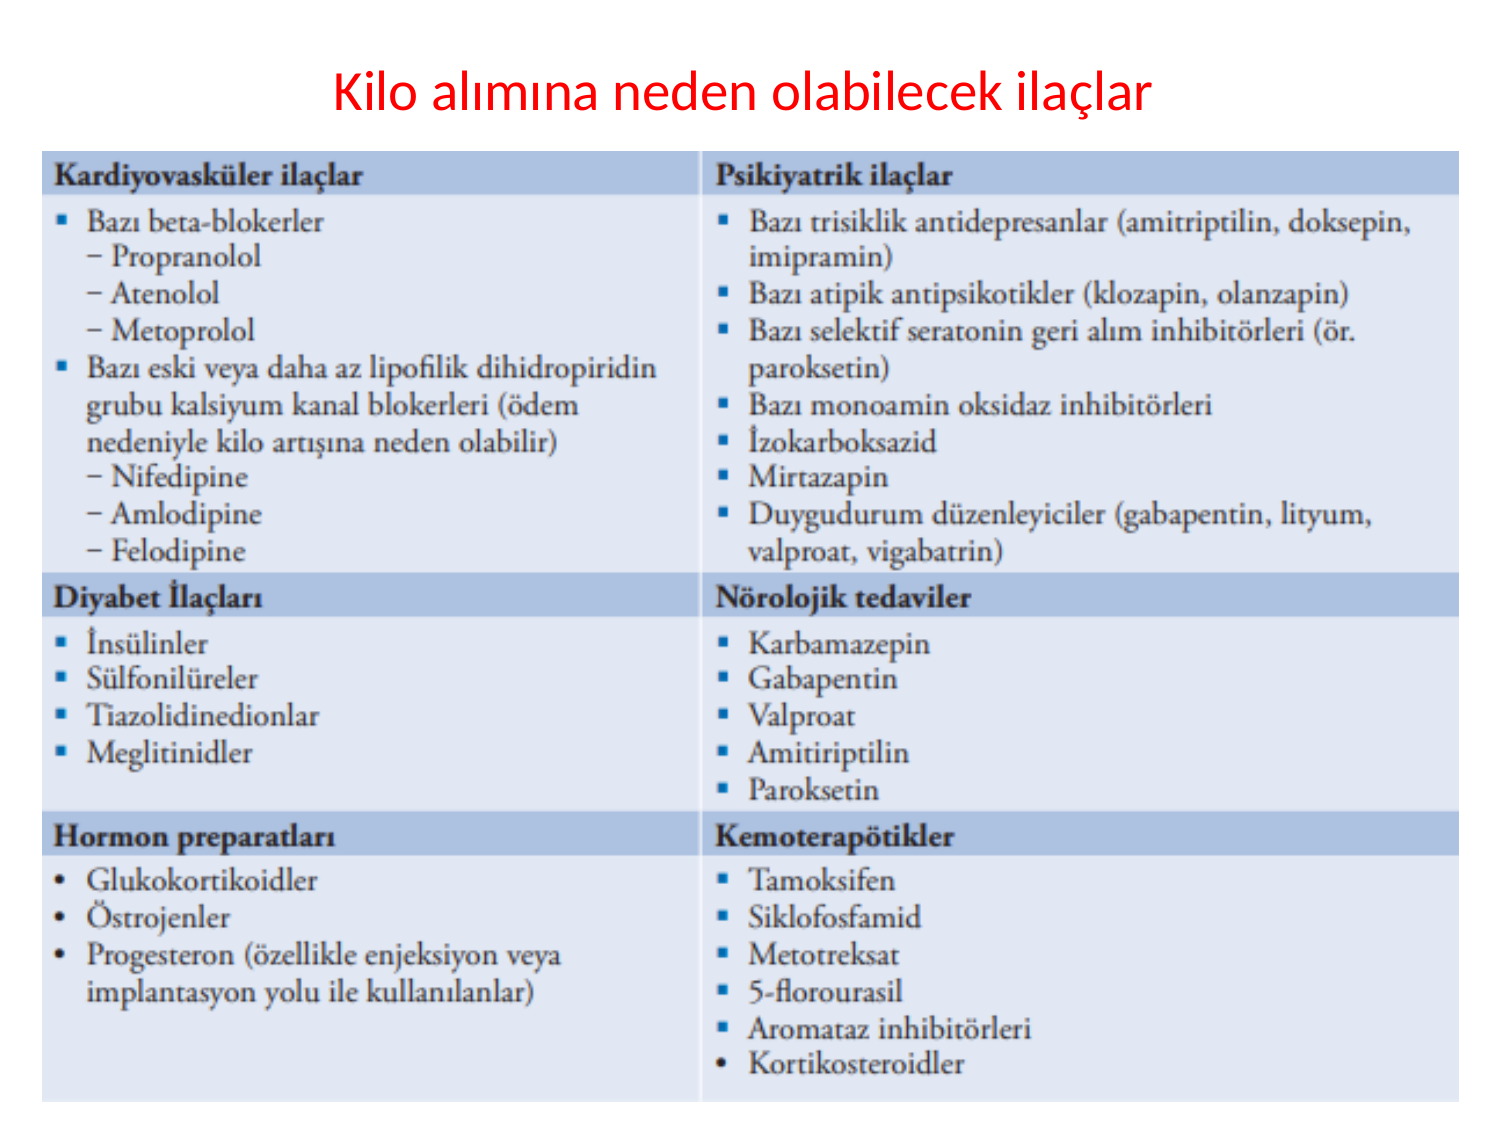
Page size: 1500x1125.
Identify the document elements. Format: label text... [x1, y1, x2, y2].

picture [42, 151, 1459, 1102]
title Kilo alımına neden olabilecek ilaçlar [75, 45, 1425, 130]
